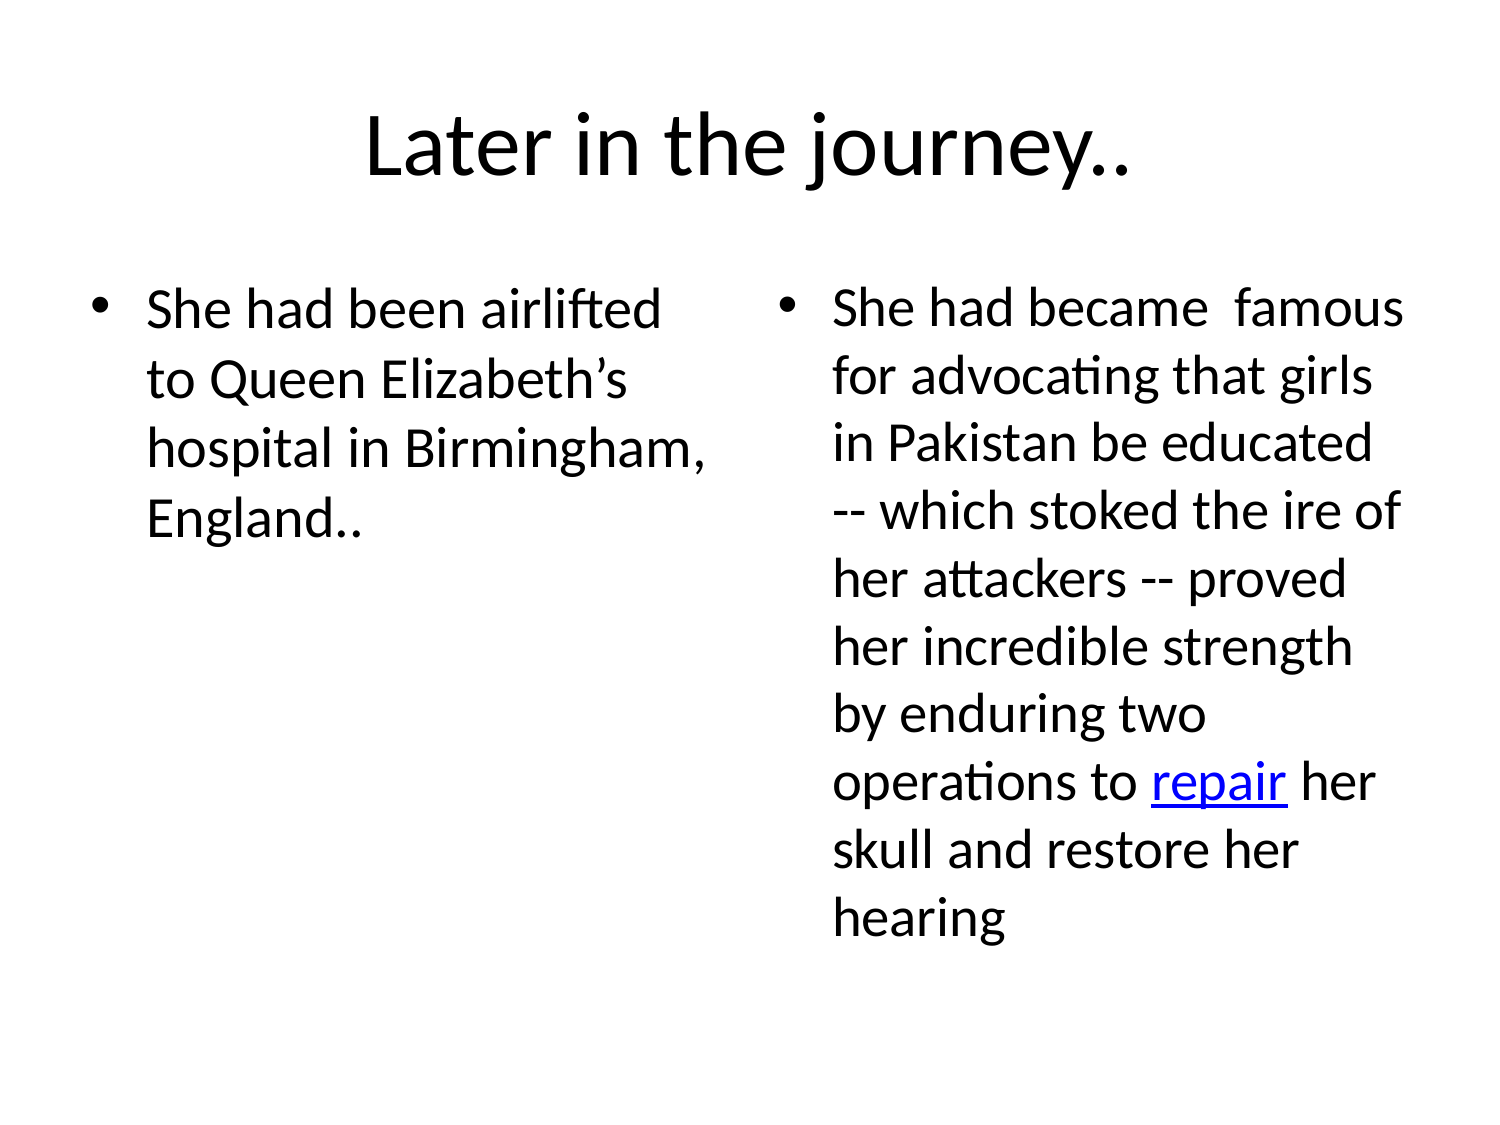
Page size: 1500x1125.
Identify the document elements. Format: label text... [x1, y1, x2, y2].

list She had became famous for advocating that girls in Pakistan be educated -- which stoked the ire of her attackers -- proved her incredible strength by enduring two operations to repair her skull and restore her hearing [762, 262, 1425, 1005]
title Later in the journey.. [75, 45, 1425, 233]
list She had been airlifted to Queen Elizabeth’s hospital in Birmingham, England.. [75, 262, 738, 1005]
